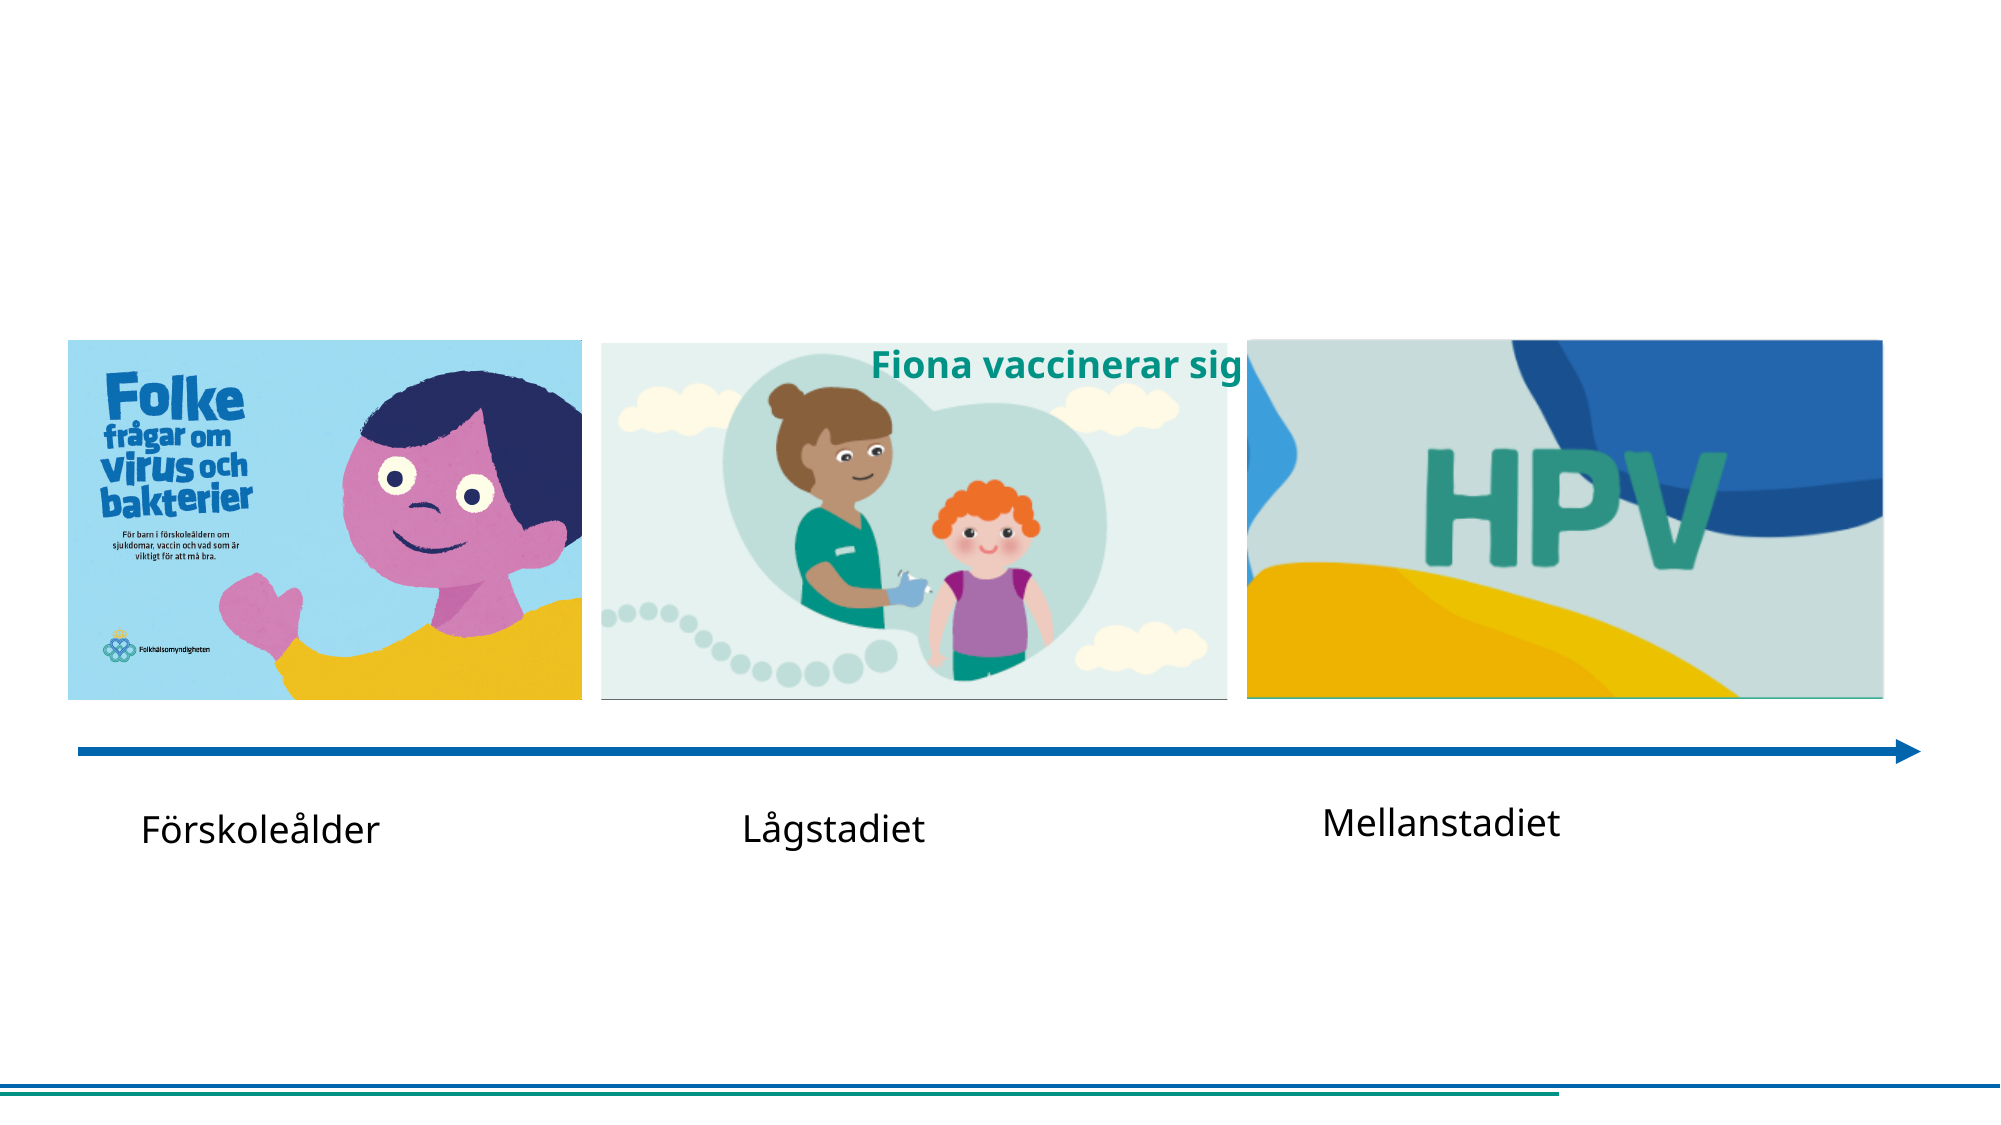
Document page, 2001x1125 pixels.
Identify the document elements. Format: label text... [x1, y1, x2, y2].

picture [601, 342, 1228, 700]
text_box Mellanstadiet [1307, 791, 1662, 851]
picture [1247, 339, 1886, 699]
text_box Förskoleålder [125, 798, 481, 859]
text_box Fiona vaccinerar sig [855, 333, 1269, 394]
picture [67, 339, 582, 700]
text_box Lågstadiet [727, 797, 1082, 858]
